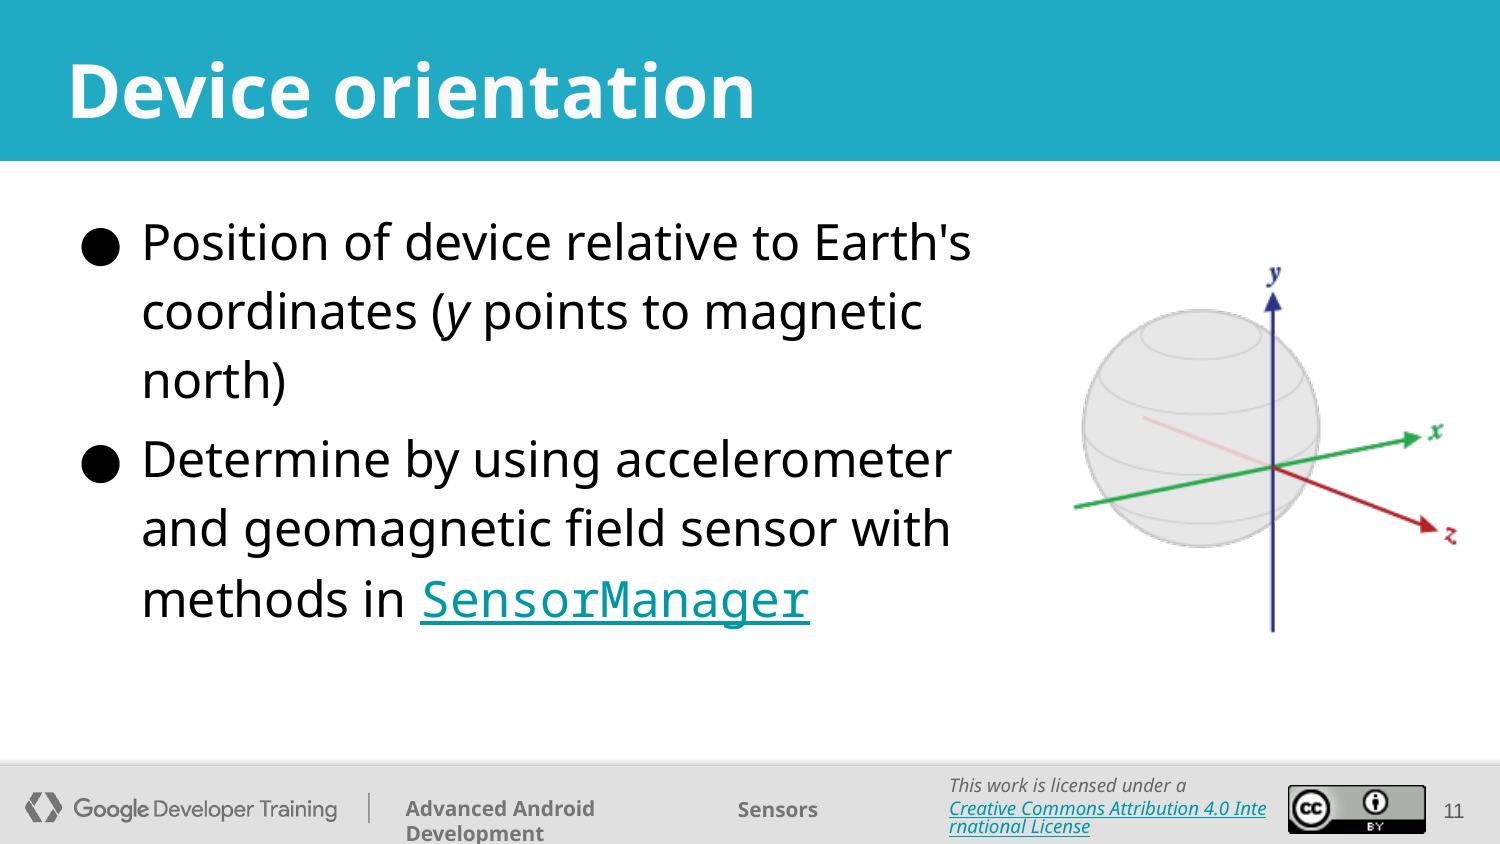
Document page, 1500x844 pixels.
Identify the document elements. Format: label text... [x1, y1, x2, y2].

slide_number ‹#› [1389, 777, 1480, 842]
list Position of device relative to Earth's coordinates (y points to magnetic north) Determine by using accelerometer and geomagnetic field sensor with methods in SensorManager [51, 186, 1062, 737]
title Device orientation [51, 28, 1449, 122]
picture [0, 161, 1500, 844]
